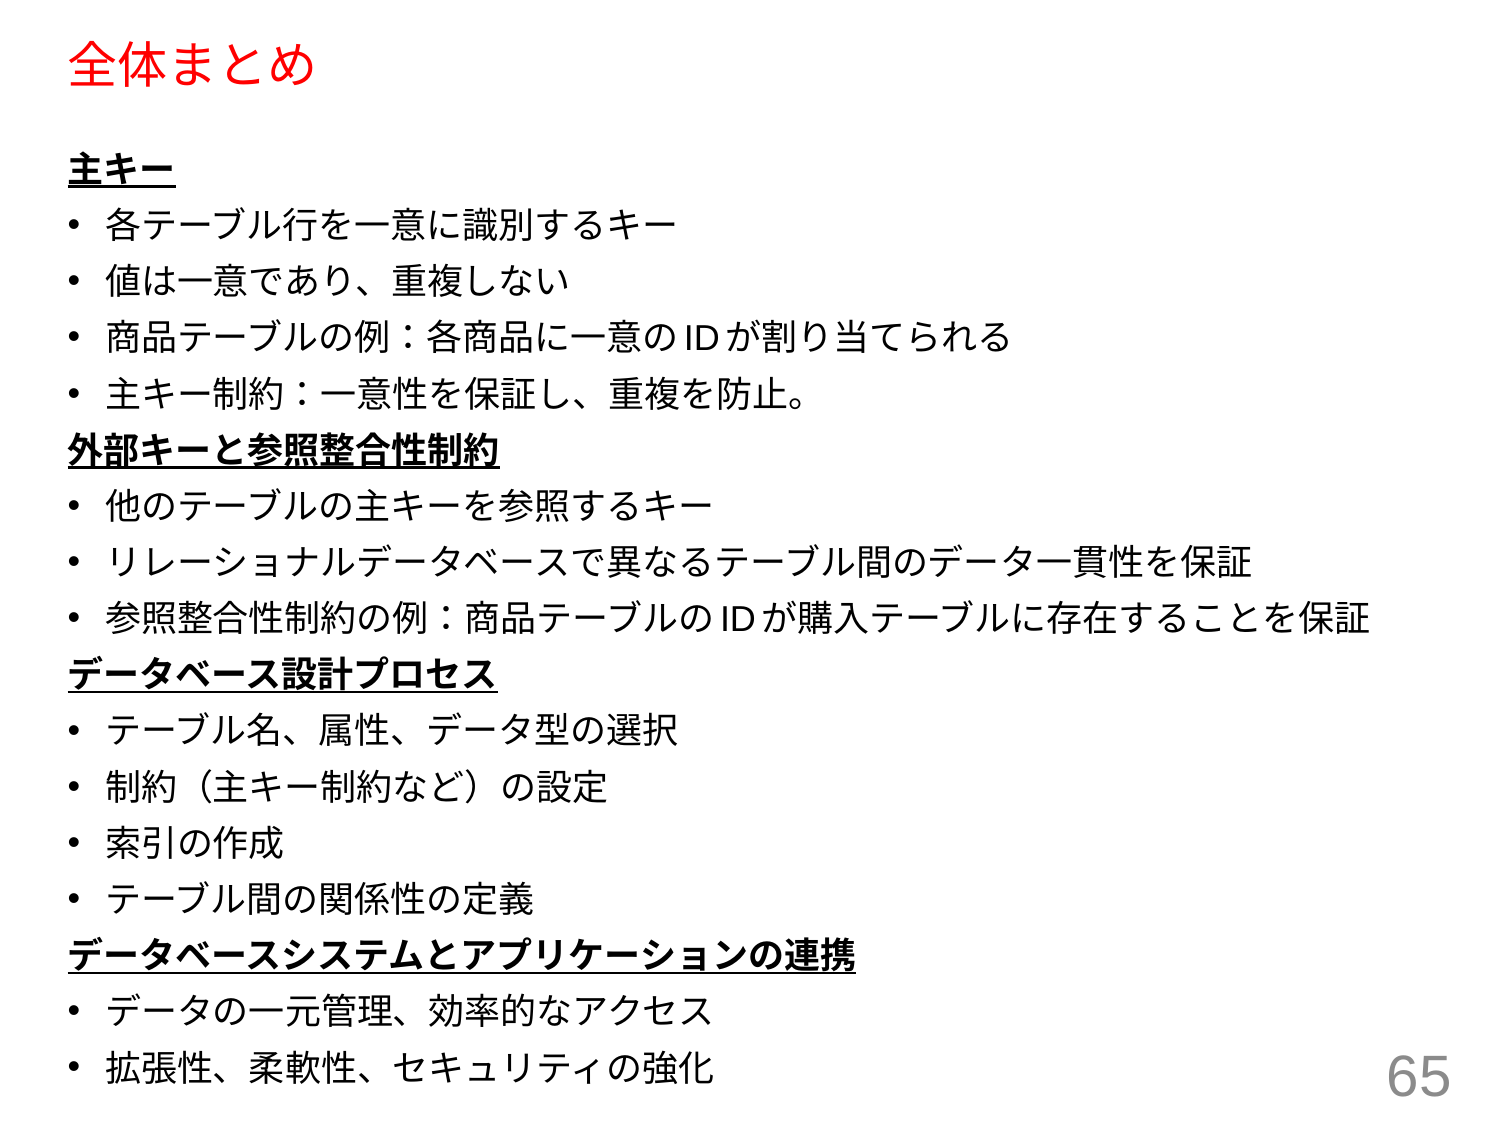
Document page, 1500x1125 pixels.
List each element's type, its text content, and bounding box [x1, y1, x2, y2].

title 全体まとめ [52, 28, 1441, 106]
slide_number 65 [1129, 1042, 1467, 1103]
list 主キー 各テーブル行を一意に識別するキー 値は一意であり、重複しない 商品テーブルの例：各商品に一意のIDが割り当てられる 主キー制約：一意性を保証し、重複を防止。 外部キーと参照整合性制約 他のテーブルの主キーを参照するキー リレーショナルデータベースで異なるテーブル間のデータ一貫性を保証 参照整合性制約の例：商品テーブルのIDが購入テーブルに存在することを保証 データベース設計プロセス テーブル名、属性、データ型の選択 制約（主キー制約など）の設定 索引の作成 テーブル間の関係性の定義 データベースシステムとアプリケーションの連携 データの一元管理、効率的なアクセス 拡張性、柔軟性、セキュリティの強化 [52, 138, 1441, 1117]
